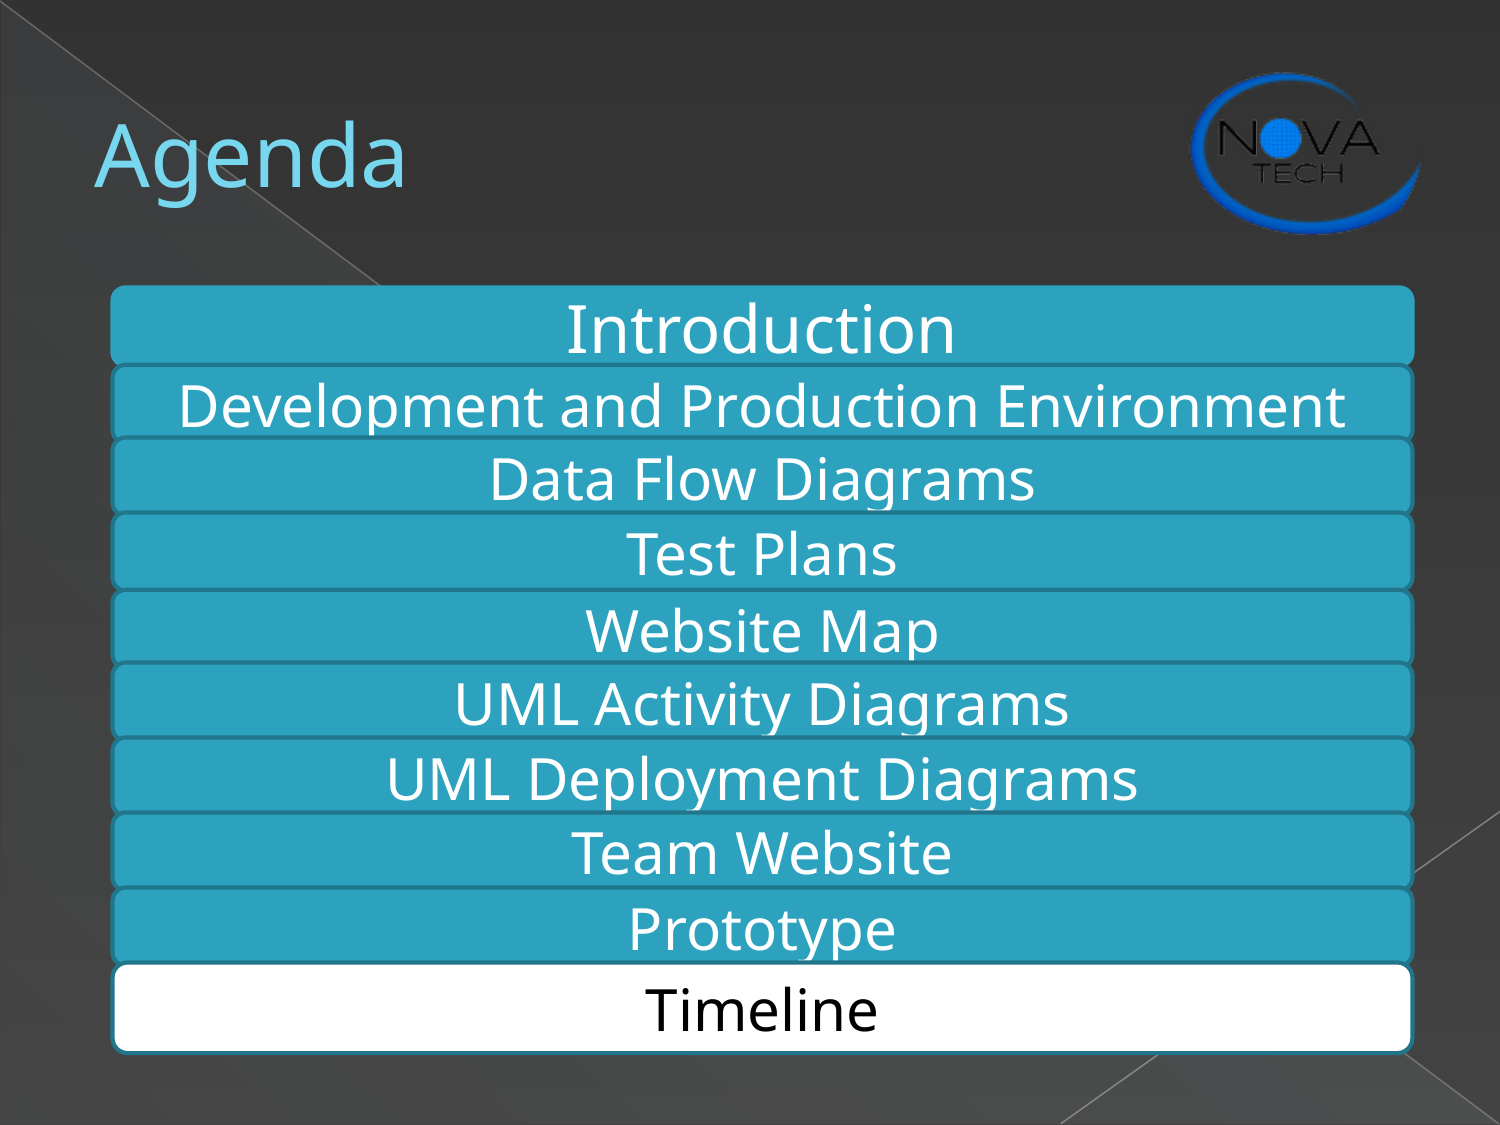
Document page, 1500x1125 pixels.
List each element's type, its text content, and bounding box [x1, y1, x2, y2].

text_box Introduction [112, 287, 1413, 365]
text_box Development and Production Environment [112, 364, 1413, 440]
text_box Website Map [112, 589, 1413, 665]
title Agenda [0, 37, 1351, 268]
text_box Team Website [112, 812, 1413, 889]
text_box Data Flow Diagrams [112, 437, 1413, 514]
text_box UML Deployment Diagrams [112, 737, 1413, 814]
text_box Prototype [112, 887, 1413, 964]
text_box UML Activity Diagrams [112, 662, 1413, 739]
text_box Timeline [112, 962, 1413, 1054]
text_box Test Plans [112, 512, 1413, 590]
picture [1149, 53, 1500, 272]
